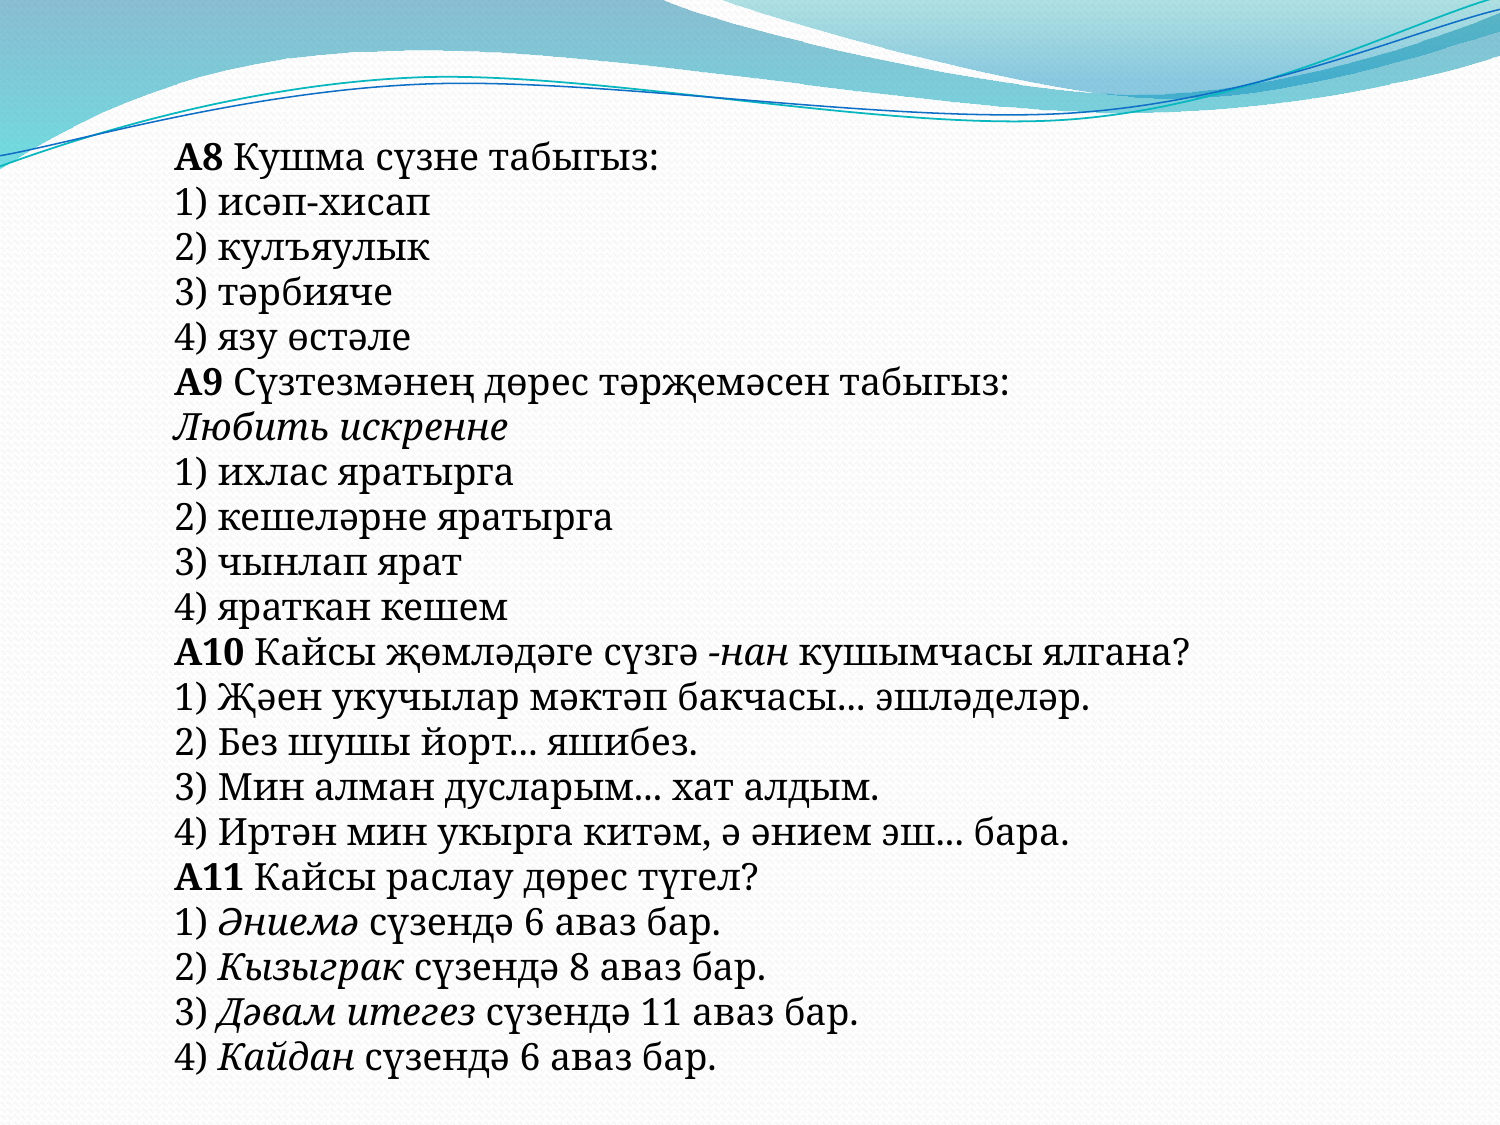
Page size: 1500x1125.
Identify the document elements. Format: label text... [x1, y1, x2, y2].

text_box А8 Кушма сүзне табыгыз: 1) исәп-хисап 2) кулъяулык 3) тәрбияче 4) язу өстәле А9 Сүзтезмәнең дөрес тәрҗемәсен табыгыз: Любить искренне 1) ихлас яратырга 2) кешеләрне яратырга 3) чынлап ярат 4) яраткан кешем А10 Кайсы җөмләдәге сүзгә -нан кушымчасы ялгана? 1) Җәен укучылар мәктәп бакчасы... эшләделәр. 2) Без шушы йорт... яшибез. 3) Мин алман дусларым... хат алдым. 4) Иртән мин укырга китәм, ә әнием эш... бара. А11 Кайсы раслау дөрес түгел? 1) Әниемә сүзендә 6 аваз бар. 2) Кызыграк сүзендә 8 аваз бар. 3) Дәвам итегез сүзендә 11 аваз бар. 4) Кайдан сүзендә 6 аваз бар. [159, 125, 1306, 1086]
